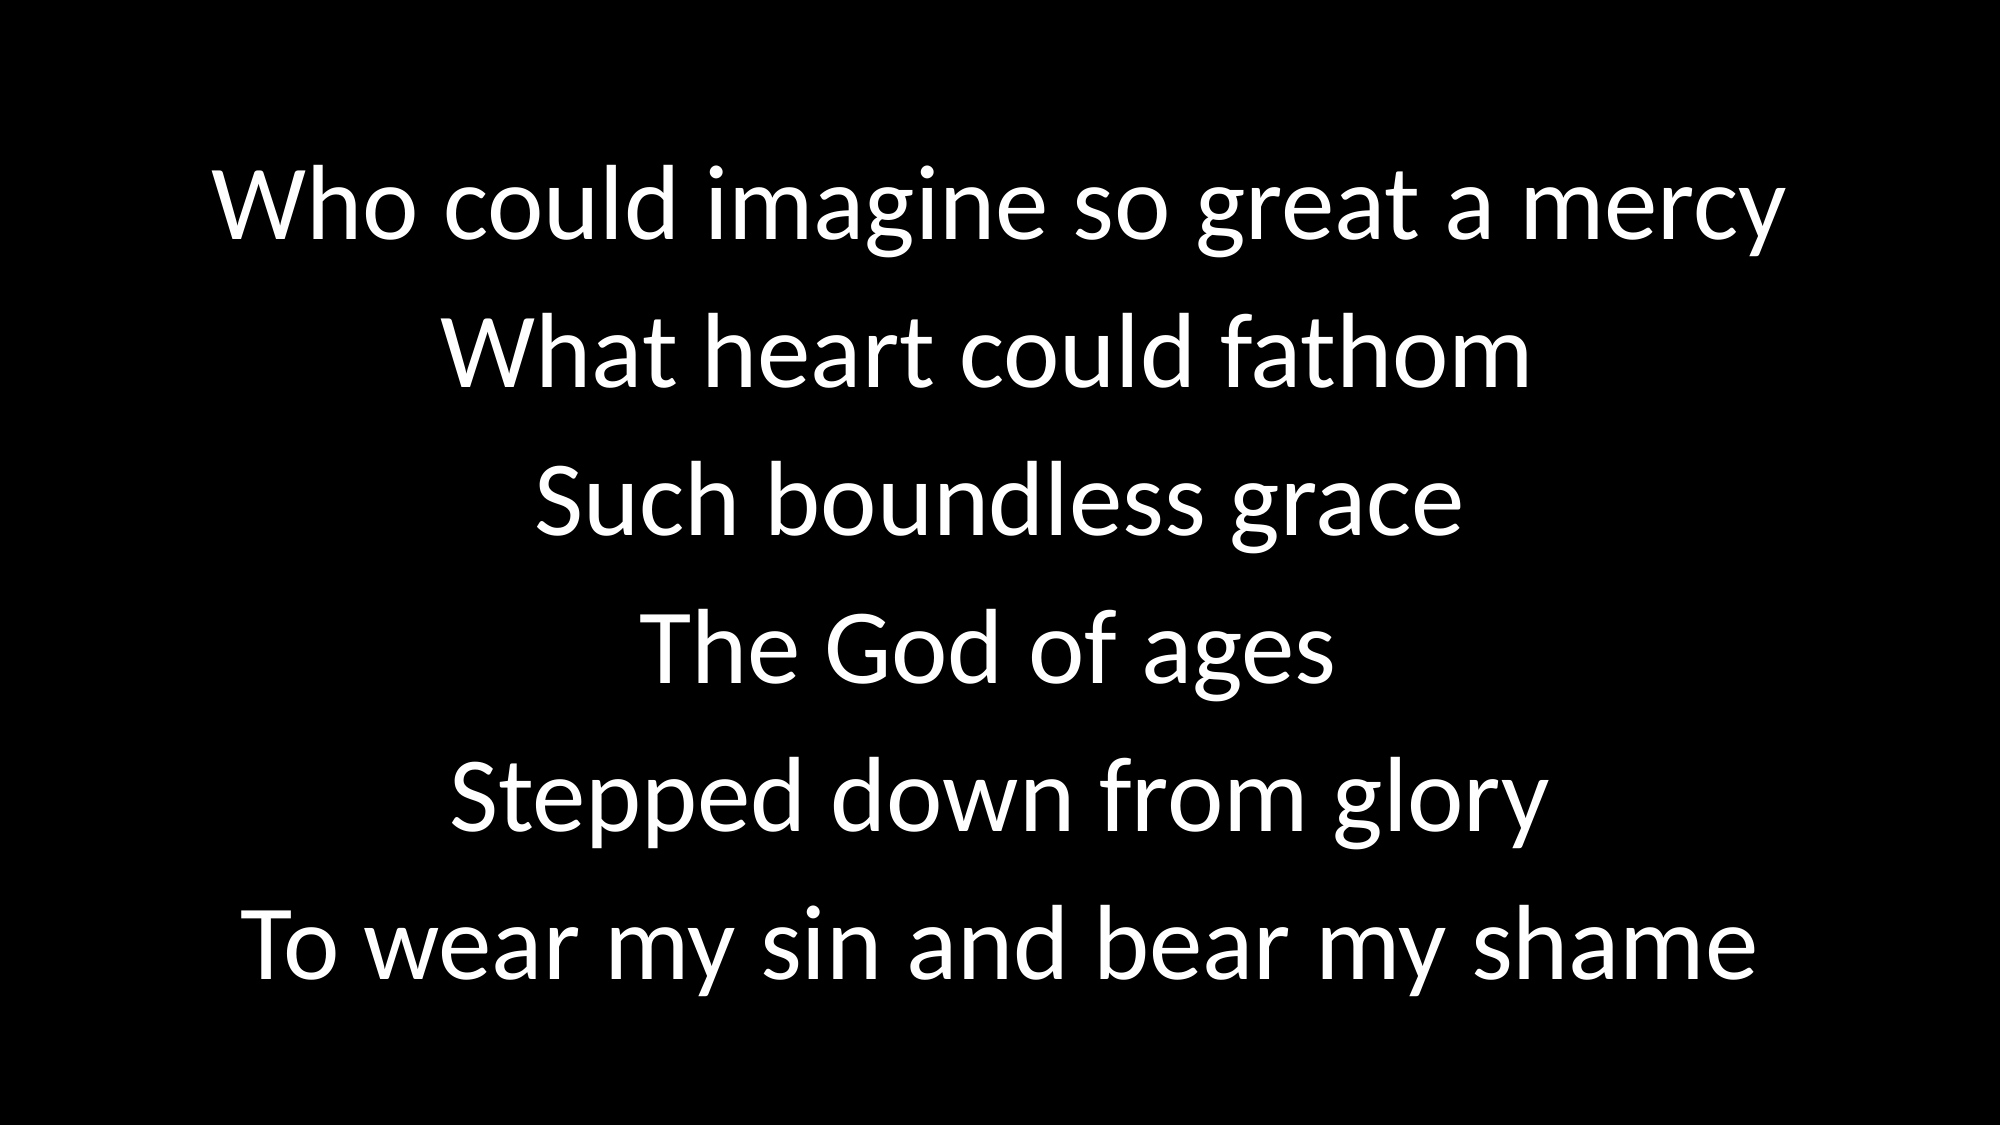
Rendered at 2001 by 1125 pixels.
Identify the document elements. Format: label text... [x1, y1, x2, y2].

list Who could imagine so great a mercy What heart could fathom Such boundless grace The God of ages Stepped down from glory To wear my sin and bear my shame [137, 125, 1863, 1014]
